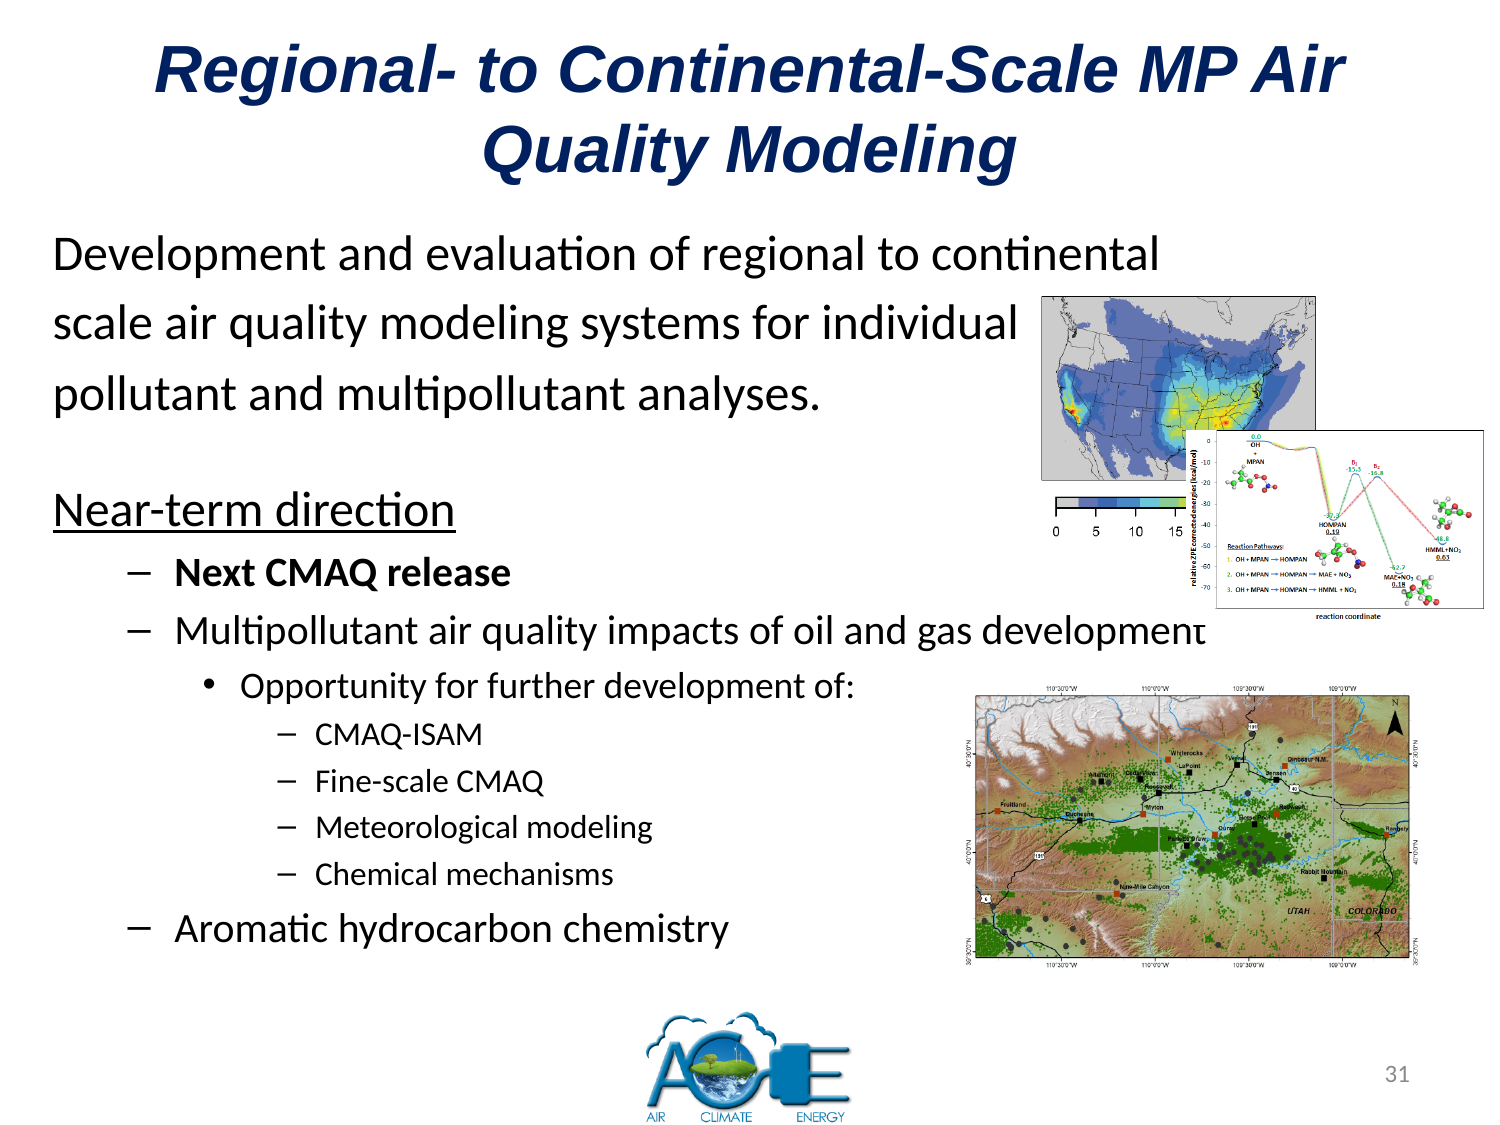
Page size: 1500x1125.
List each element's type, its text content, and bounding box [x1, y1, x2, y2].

title Regional- to Continental-Scale MP Air Quality Modeling [75, 12, 1425, 200]
slide_number 31 [1074, 1042, 1425, 1103]
picture [643, 1011, 857, 1125]
picture [949, 682, 1437, 975]
list Development and evaluation of regional to continental scale air quality modeling systems for individual pollutant and multipollutant analyses. Near-term direction Next CMAQ release Multipollutant air quality impacts of oil and gas development Opportunity for further development of: CMAQ-ISAM Fine-scale CMAQ Meteorological modeling Chemical mechanisms Aromatic hydrocarbon chemistry [37, 212, 1388, 975]
picture [1037, 287, 1488, 626]
